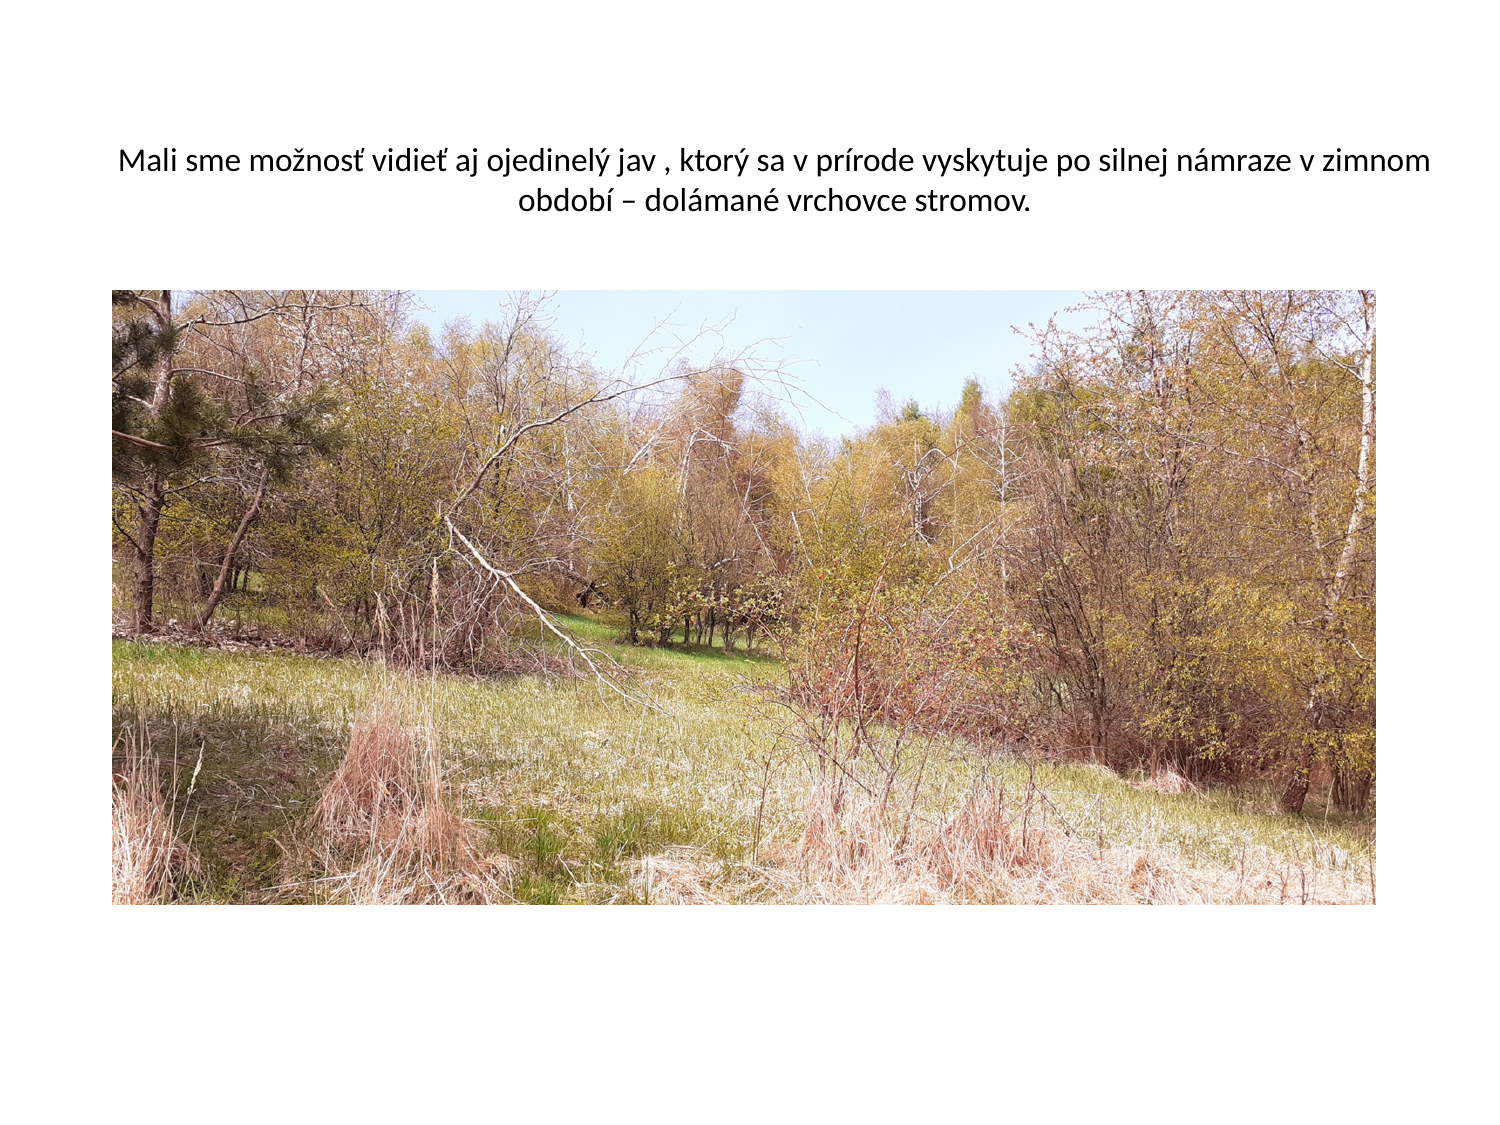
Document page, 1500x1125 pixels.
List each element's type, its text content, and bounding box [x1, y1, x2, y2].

picture [111, 290, 1377, 906]
title Mali sme možnosť vidieť aj ojedinelý jav , ktorý sa v prírode vyskytuje po silnej námraze v zimnom období – dolámané vrchovce stromov. [100, 66, 1451, 291]
